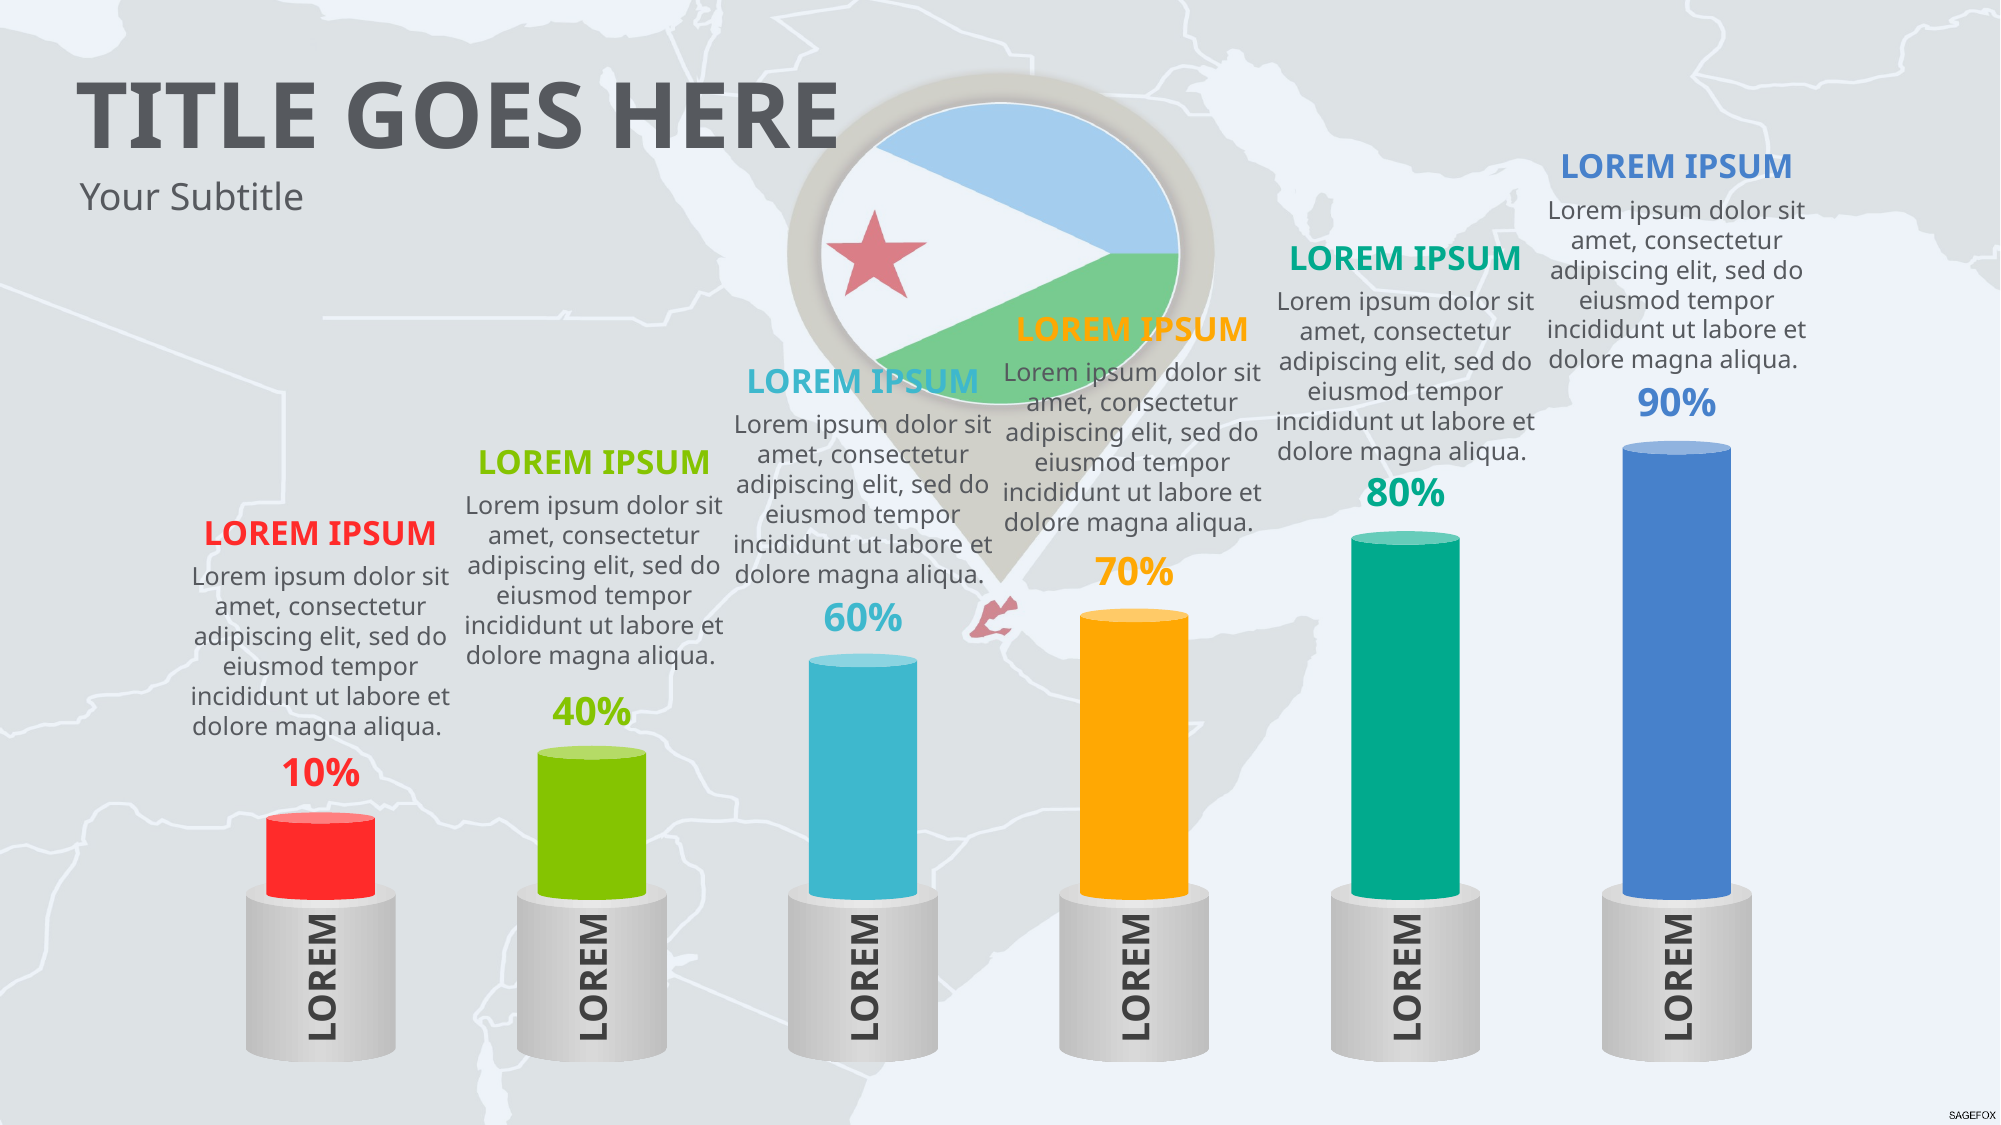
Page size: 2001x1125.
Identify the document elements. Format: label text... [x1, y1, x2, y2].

text_box [808, 653, 918, 900]
text_box 90% [1622, 382, 1732, 432]
text_box [266, 812, 375, 900]
text_box 40% [537, 678, 647, 741]
text_box LOREM IPSUM Lorem ipsum dolor sit amet, consectetur adipiscing elit, sed do eiusmod tempor incididunt ut labore et dolore magna aliqua. [444, 433, 745, 677]
text_box 80% [1351, 473, 1461, 522]
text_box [0, 0, 2000, 1125]
text_box LOREM IPSUM Lorem ipsum dolor sit amet, consectetur adipiscing elit, sed do eiusmod tempor incididunt ut labore et dolore magna aliqua. [1255, 229, 1556, 473]
text_box LOREM IPSUM Lorem ipsum dolor sit amet, consectetur adipiscing elit, sed do eiusmod tempor incididunt ut labore et dolore magna aliqua. [982, 300, 1283, 544]
text_box LOREM [245, 883, 396, 1063]
text_box LOREM [516, 883, 667, 1063]
text_box LOREM [1601, 883, 1752, 1063]
text_box LOREM [1330, 883, 1481, 1063]
text_box 70% [1080, 544, 1189, 601]
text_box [60, 49, 1020, 227]
text_box LOREM [1059, 883, 1210, 1063]
text_box LOREM [788, 883, 939, 1063]
text_box LOREM IPSUM Lorem ipsum dolor sit amet, consectetur adipiscing elit, sed do eiusmod tempor incididunt ut labore et dolore magna aliqua. [1526, 138, 1827, 382]
text_box LOREM IPSUM Lorem ipsum dolor sit amet, consectetur adipiscing elit, sed do eiusmod tempor incididunt ut labore et dolore magna aliqua. [170, 504, 471, 748]
text_box [1351, 531, 1460, 901]
text_box 60% [808, 596, 918, 647]
text_box [537, 745, 647, 901]
text_box [1080, 608, 1189, 900]
text_box 10% [266, 748, 376, 802]
text_box [1622, 440, 1731, 901]
picture [1925, 0, 2001, 1125]
text_box LOREM IPSUM Lorem ipsum dolor sit amet, consectetur adipiscing elit, sed do eiusmod tempor incididunt ut labore et dolore magna aliqua. [713, 352, 1014, 596]
